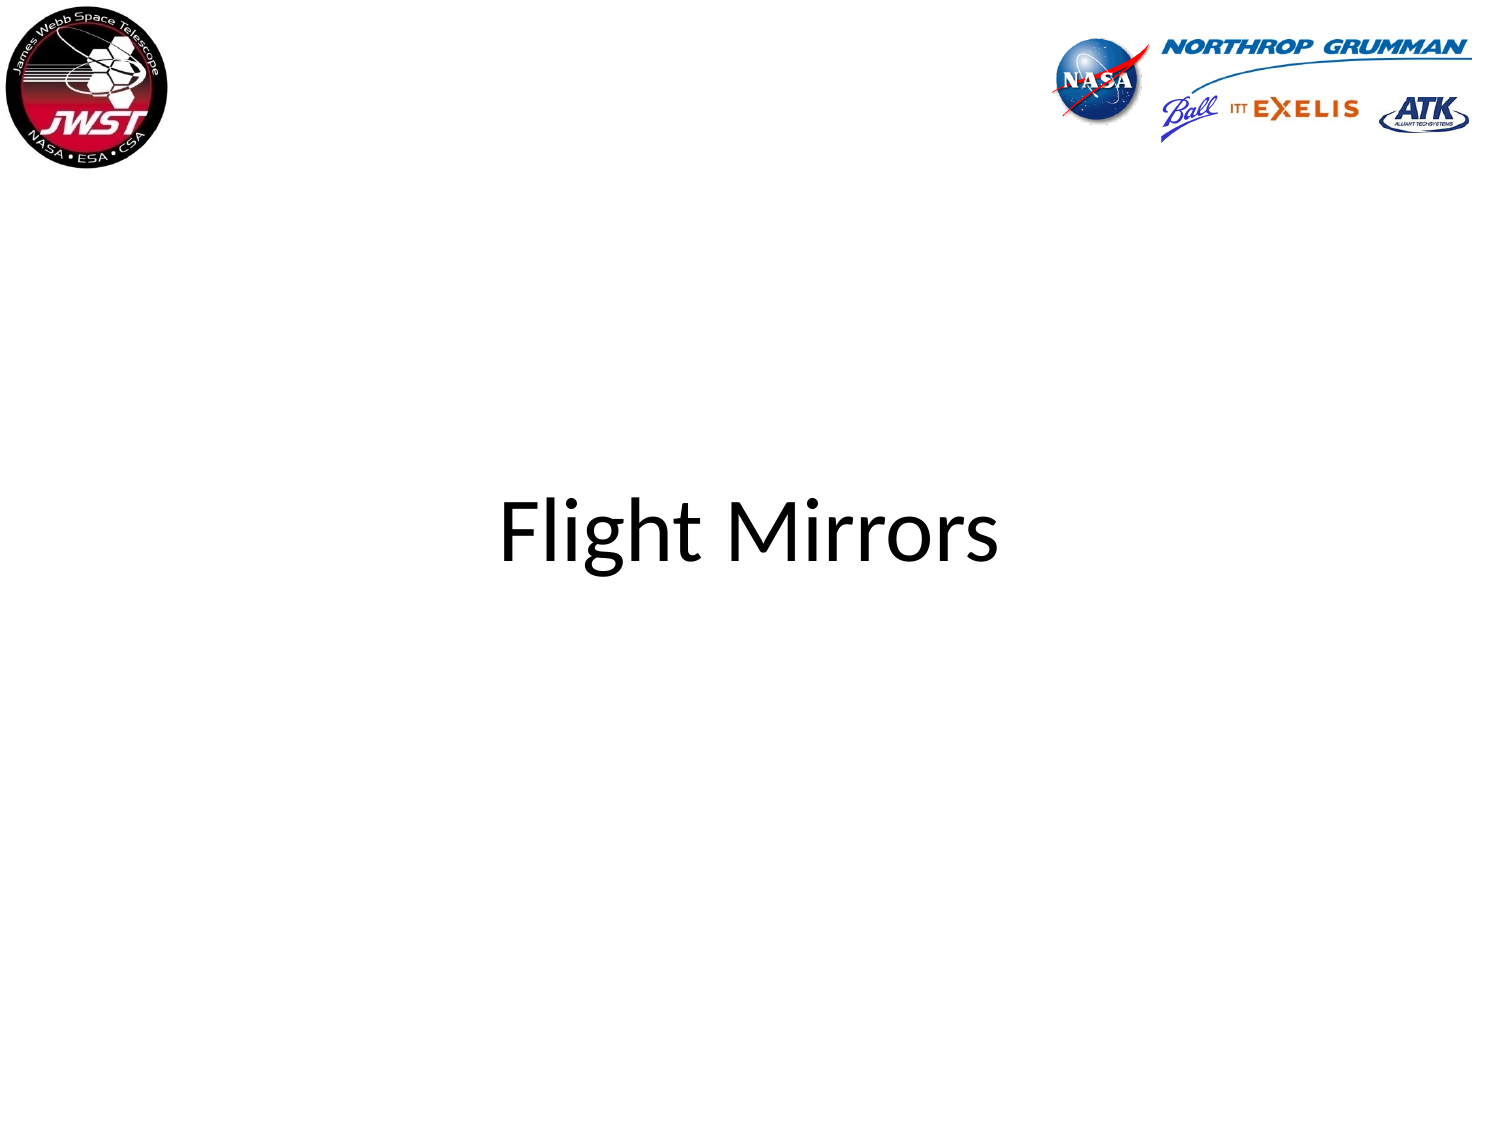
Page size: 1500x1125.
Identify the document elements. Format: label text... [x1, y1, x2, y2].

picture [0, 1, 172, 174]
title Flight Mirrors [112, 462, 1388, 686]
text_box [1049, 37, 1472, 143]
